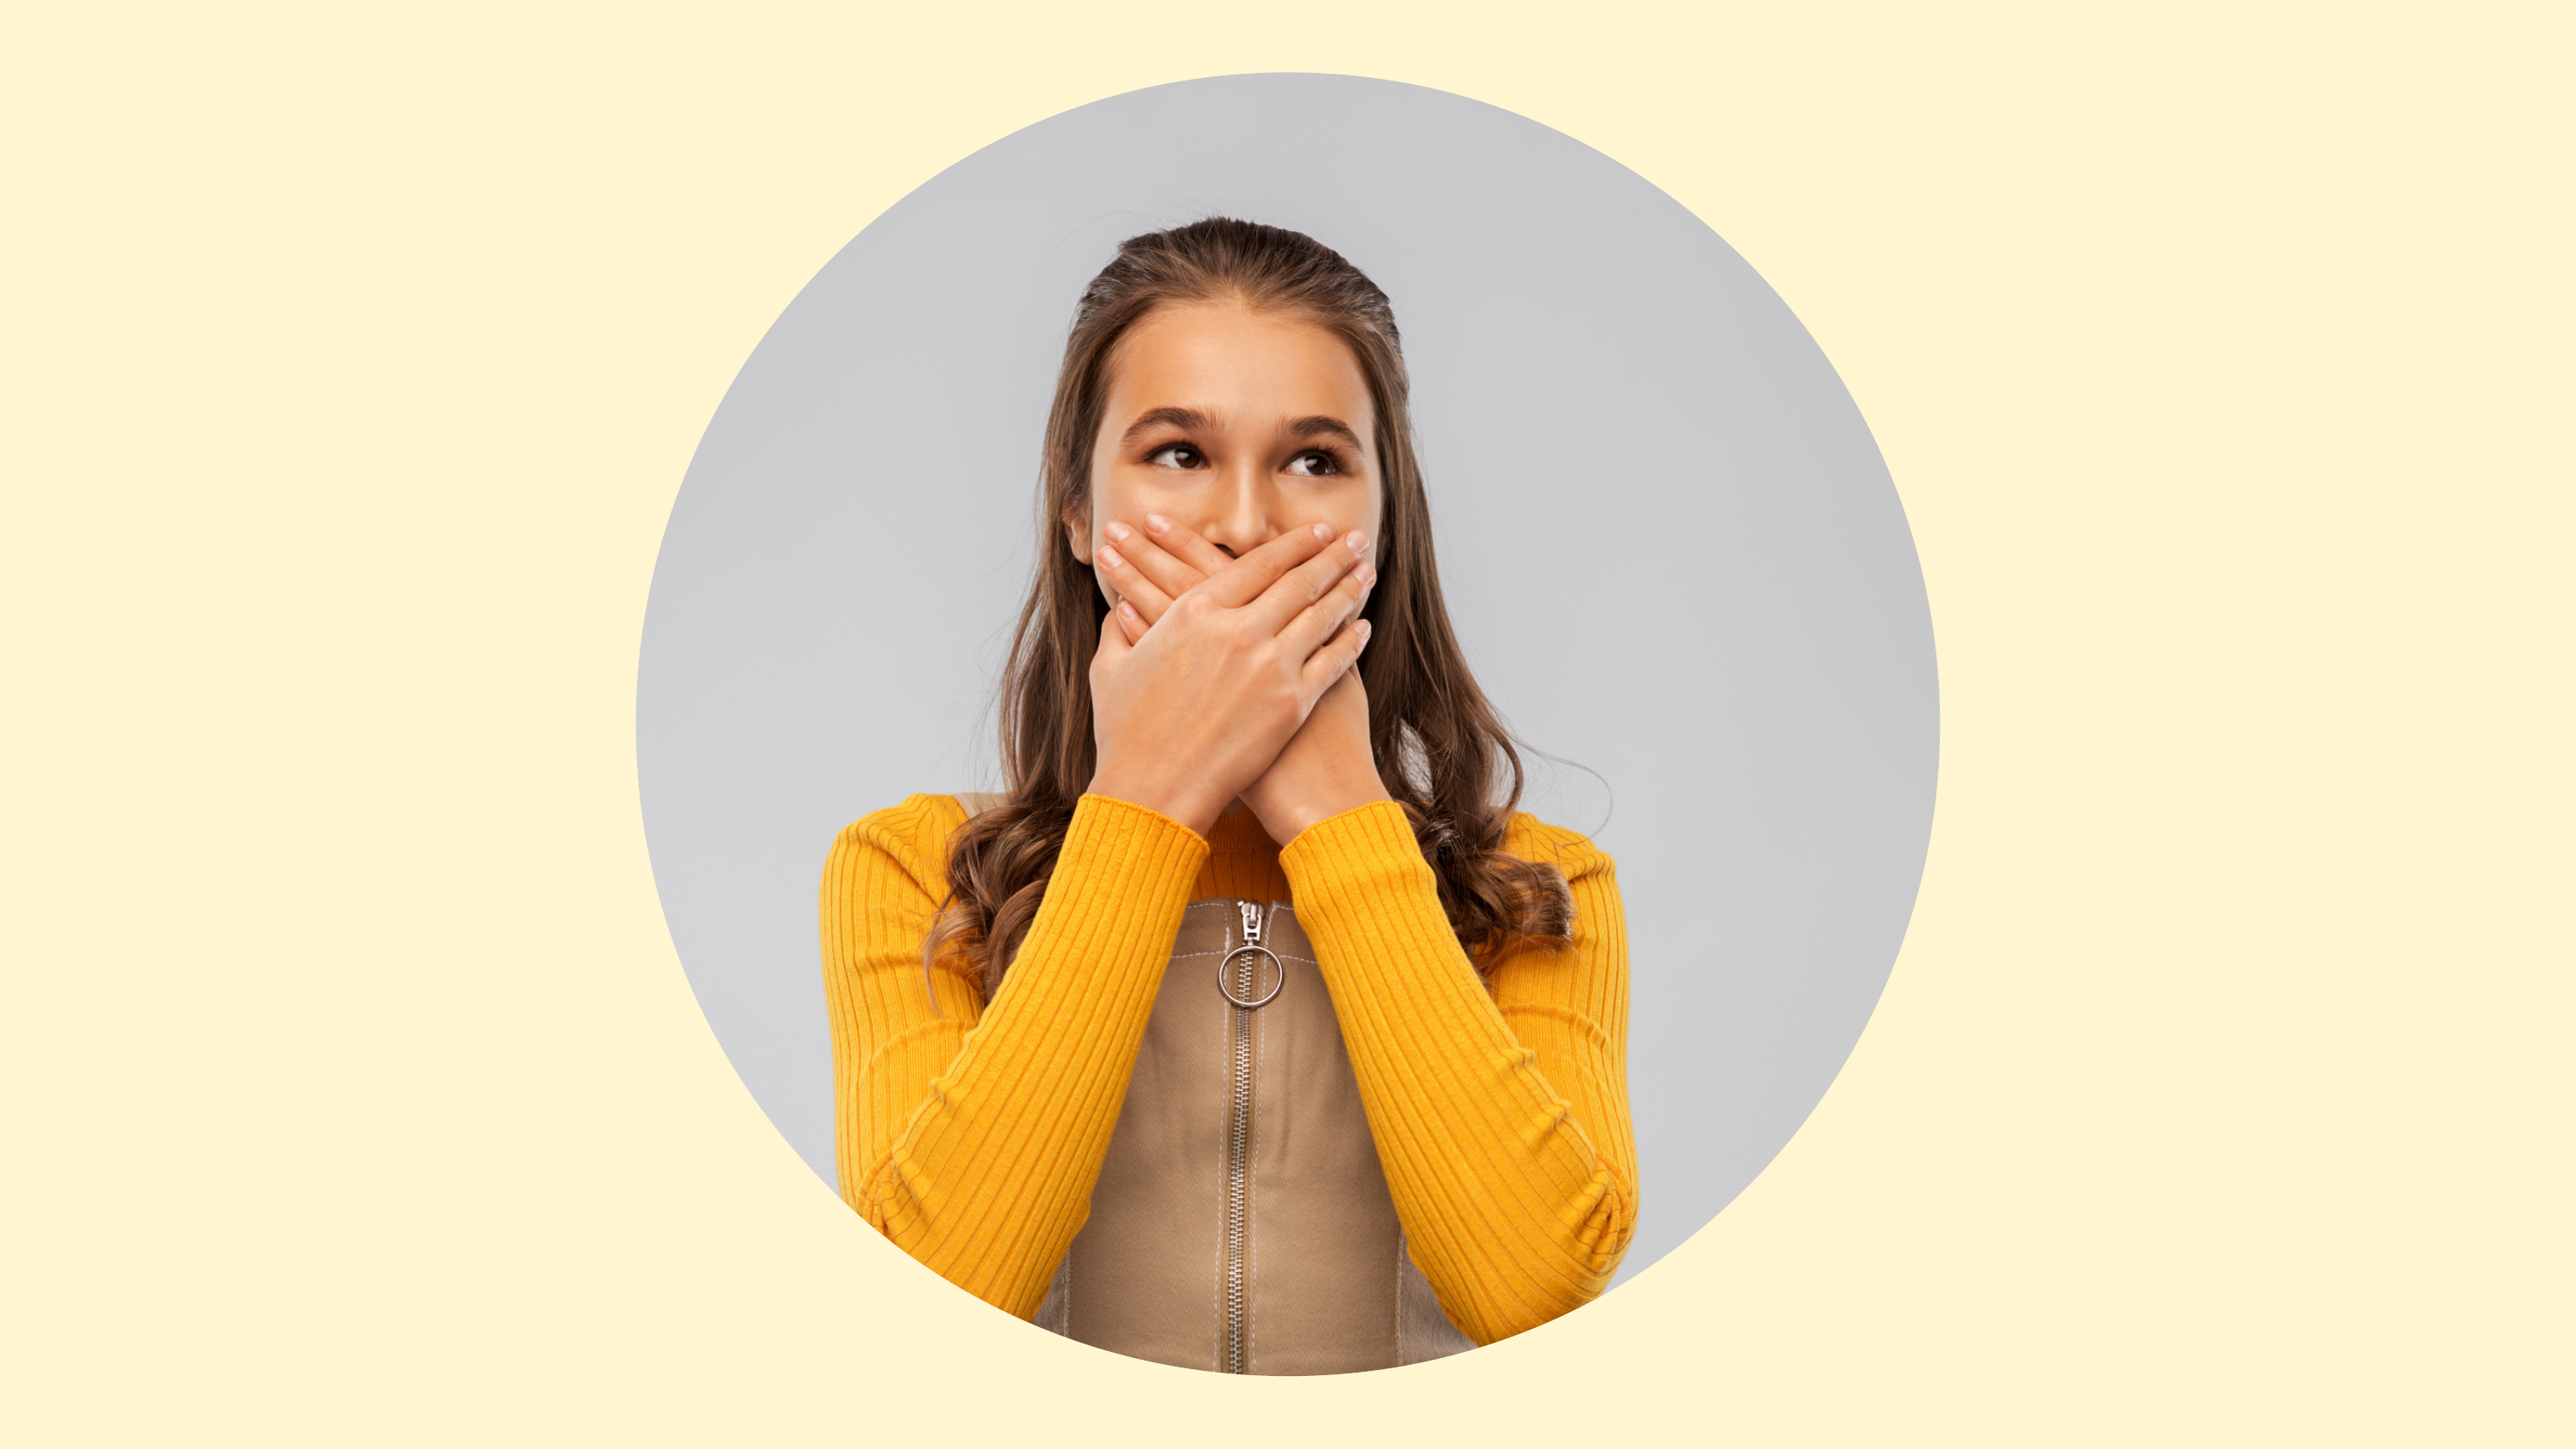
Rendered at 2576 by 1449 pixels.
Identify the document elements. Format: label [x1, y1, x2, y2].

text_box [635, 72, 1941, 1377]
